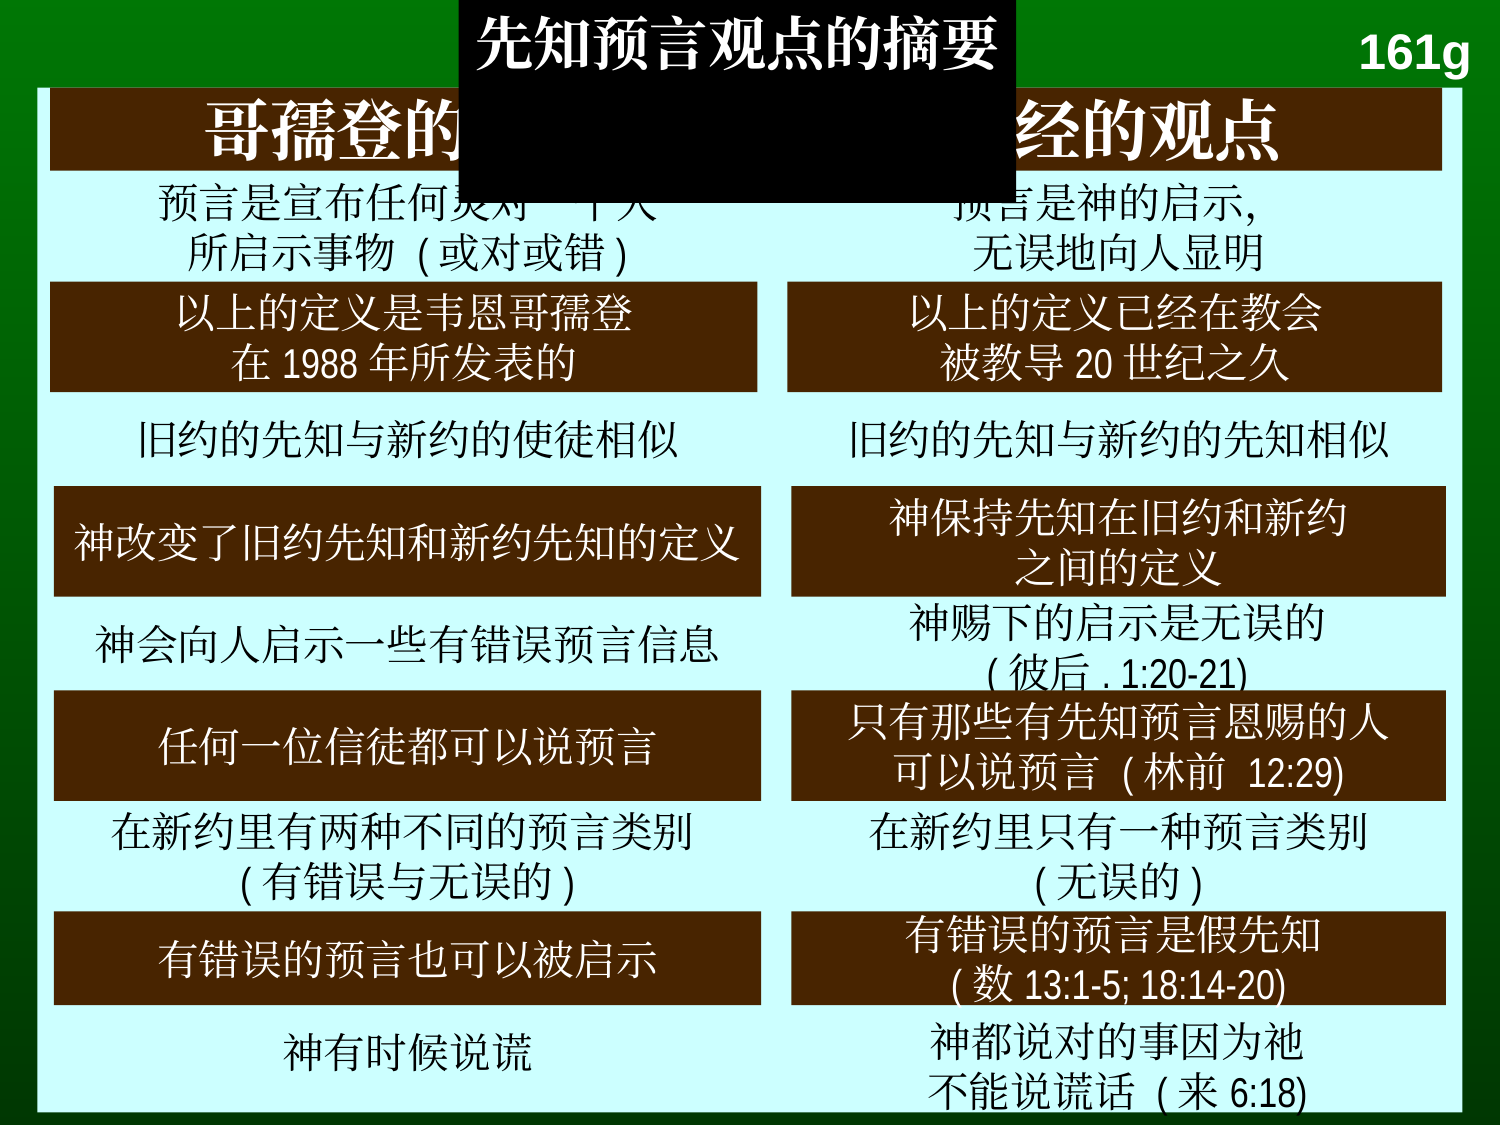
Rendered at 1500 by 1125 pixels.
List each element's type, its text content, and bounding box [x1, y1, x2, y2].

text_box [38, 596, 777, 691]
text_box [37, 288, 1463, 392]
text_box [37, 87, 458, 170]
text_box 161g [1343, 12, 1487, 88]
text_box [37, 1106, 769, 1113]
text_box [38, 1004, 777, 1100]
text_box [38, 171, 773, 282]
text_box [37, 918, 1463, 1020]
text_box [1017, 87, 1463, 171]
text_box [775, 171, 1462, 282]
title 先知预言观点的摘要 [458, 0, 1017, 169]
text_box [775, 391, 1462, 487]
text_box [774, 1018, 1461, 1113]
text_box [37, 493, 1463, 601]
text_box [38, 391, 774, 487]
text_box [38, 800, 774, 912]
text_box [37, 698, 1463, 801]
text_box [775, 800, 1462, 912]
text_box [774, 599, 1461, 694]
